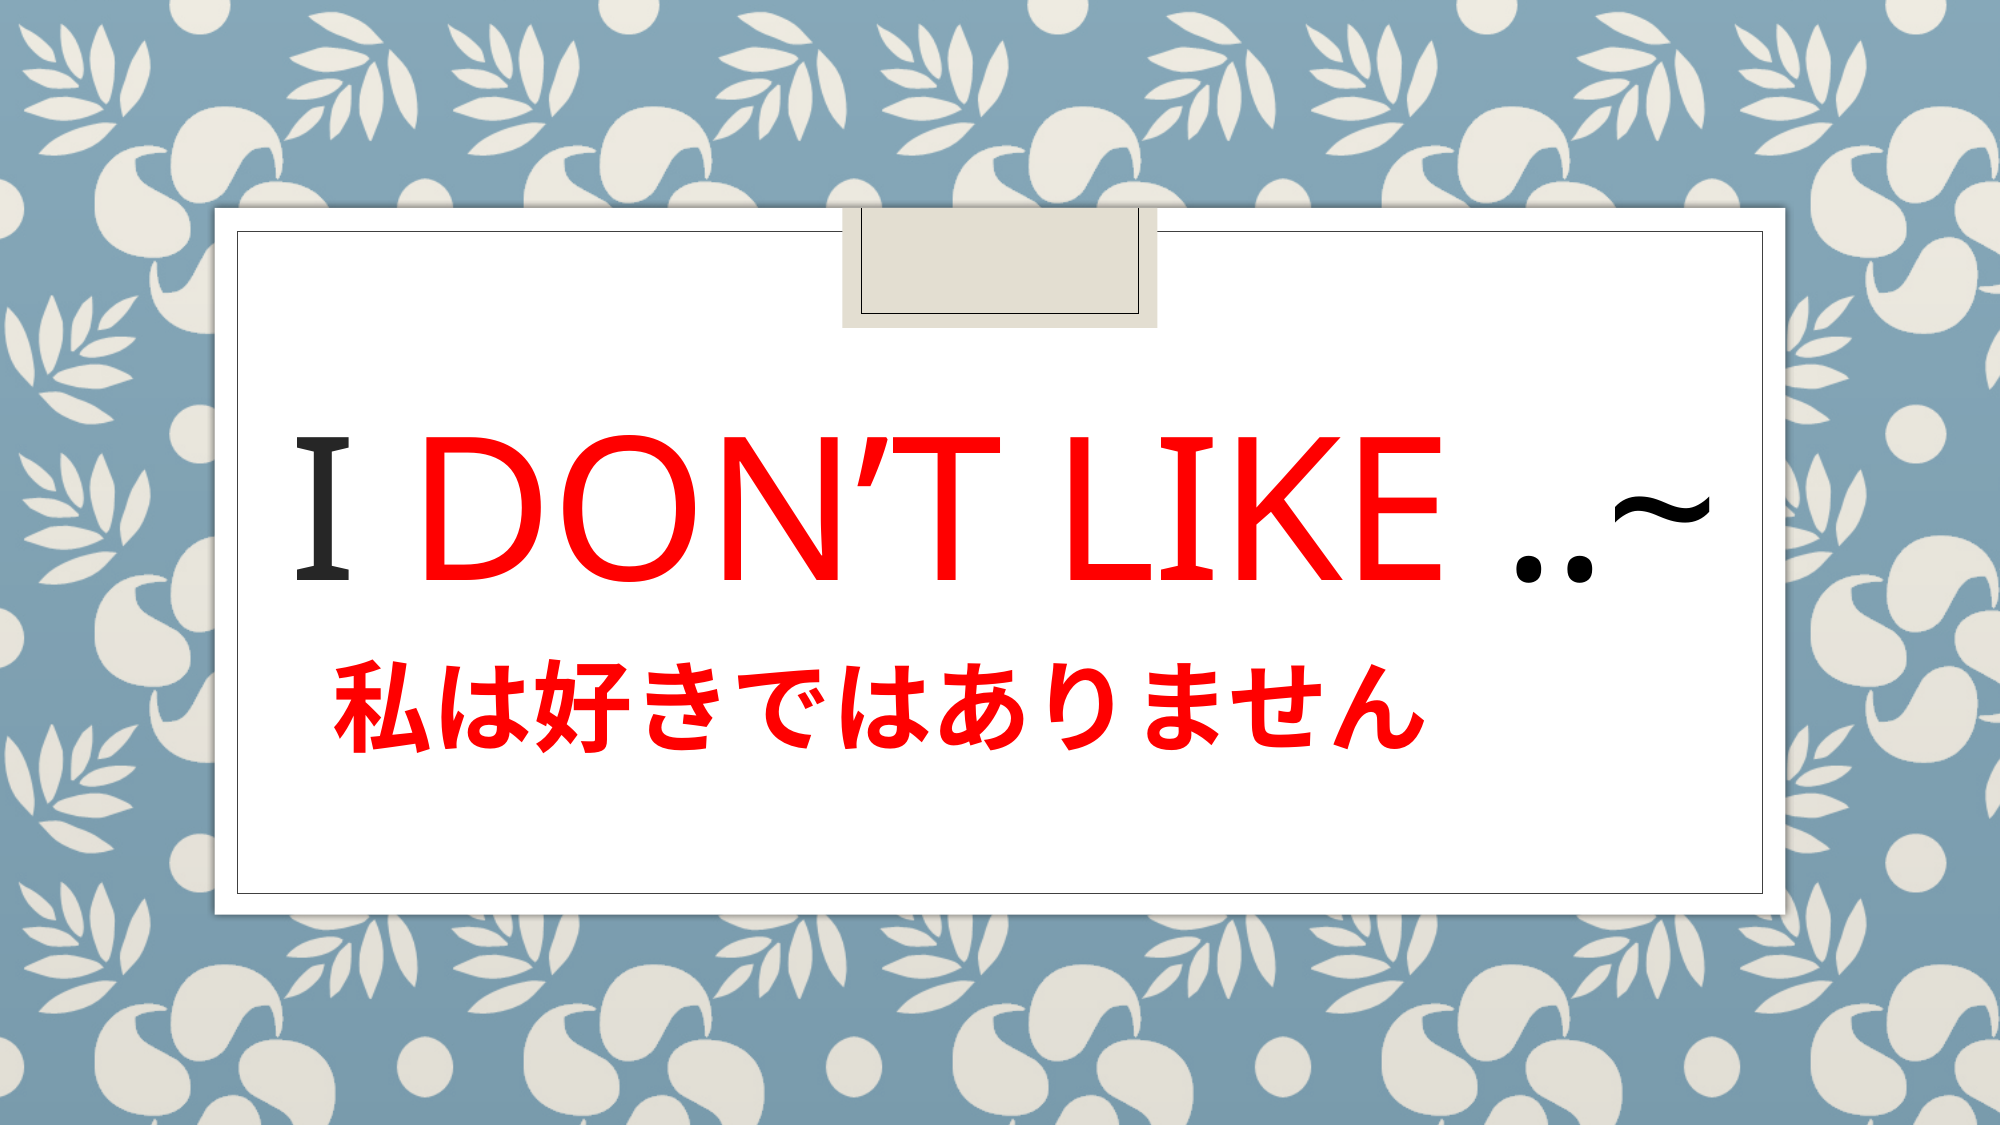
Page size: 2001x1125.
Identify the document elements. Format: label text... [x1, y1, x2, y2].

title I DON’T LIKE ..~ [260, 308, 1749, 734]
text_box 私は好きではありません [317, 637, 1445, 772]
